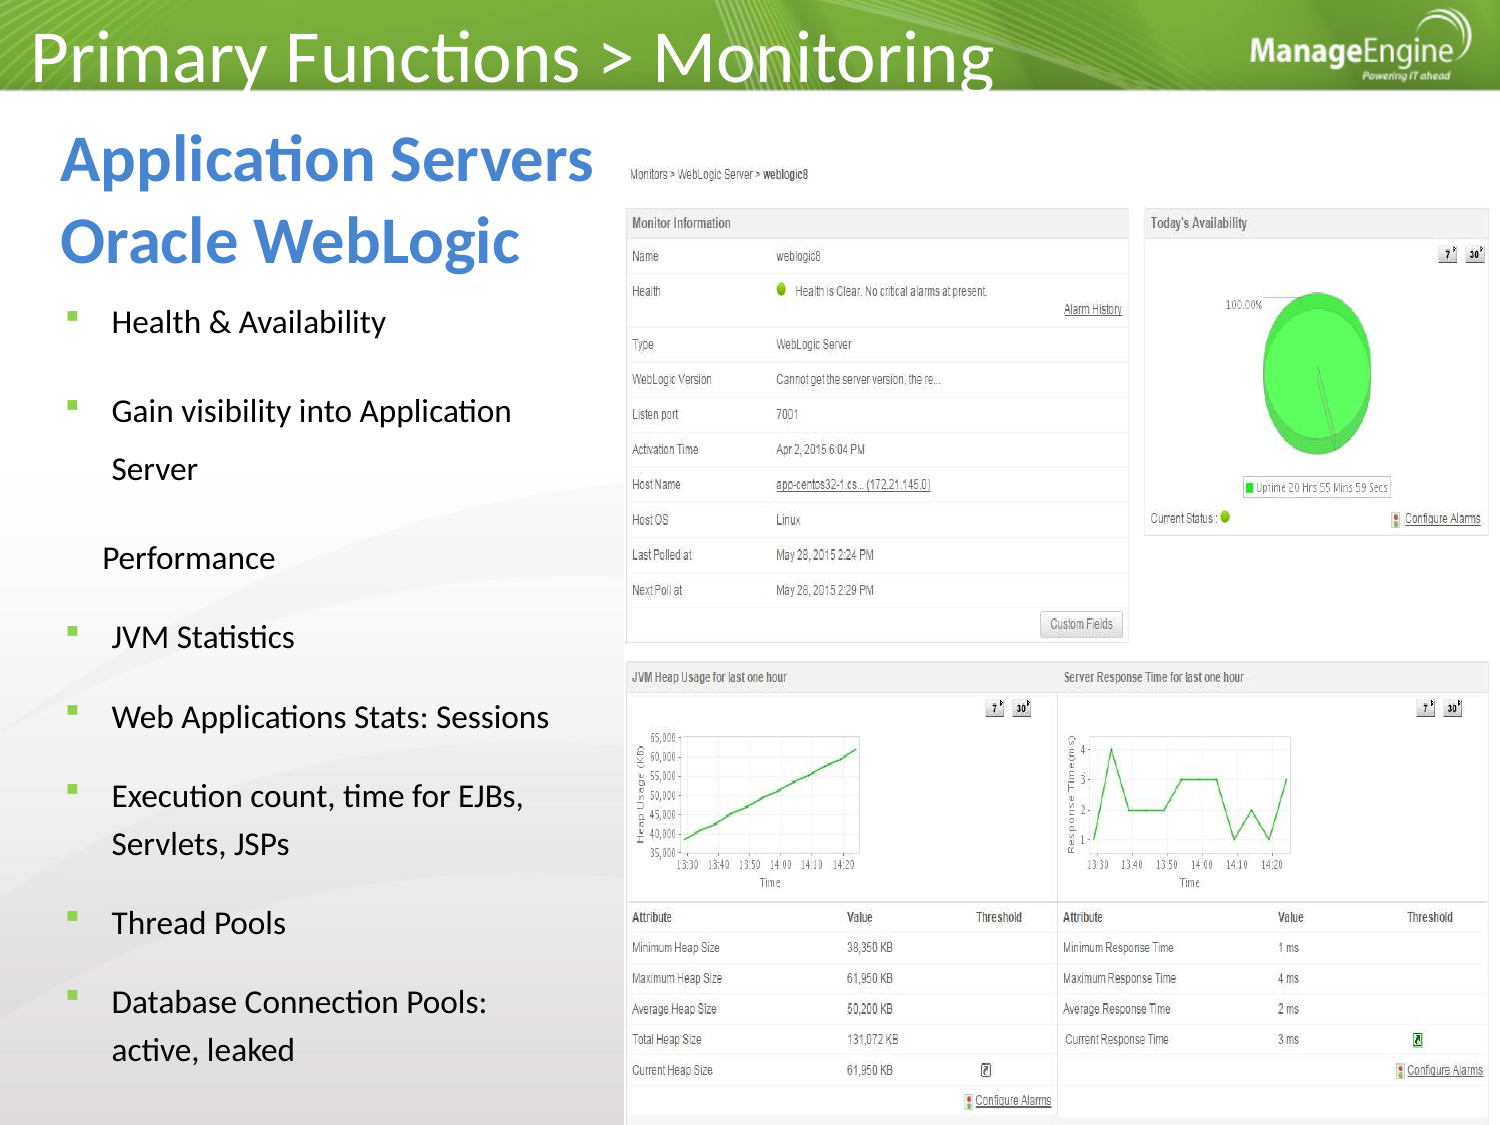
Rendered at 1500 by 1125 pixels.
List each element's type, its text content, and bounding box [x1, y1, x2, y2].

picture [0, 0, 1500, 1125]
text_box Health & Availability Gain visibility into Application Server Performance JVM Statistics Web Applications Stats: Sessions Execution count, time for EJBs, Servlets, JSPs Thread Pools Database Connection Pools: active, leaked [49, 285, 575, 1076]
text_box Application Servers [45, 107, 846, 189]
text_box Primary Functions > Monitoring [15, 0, 1011, 106]
text_box Oracle WebLogic [45, 189, 619, 285]
